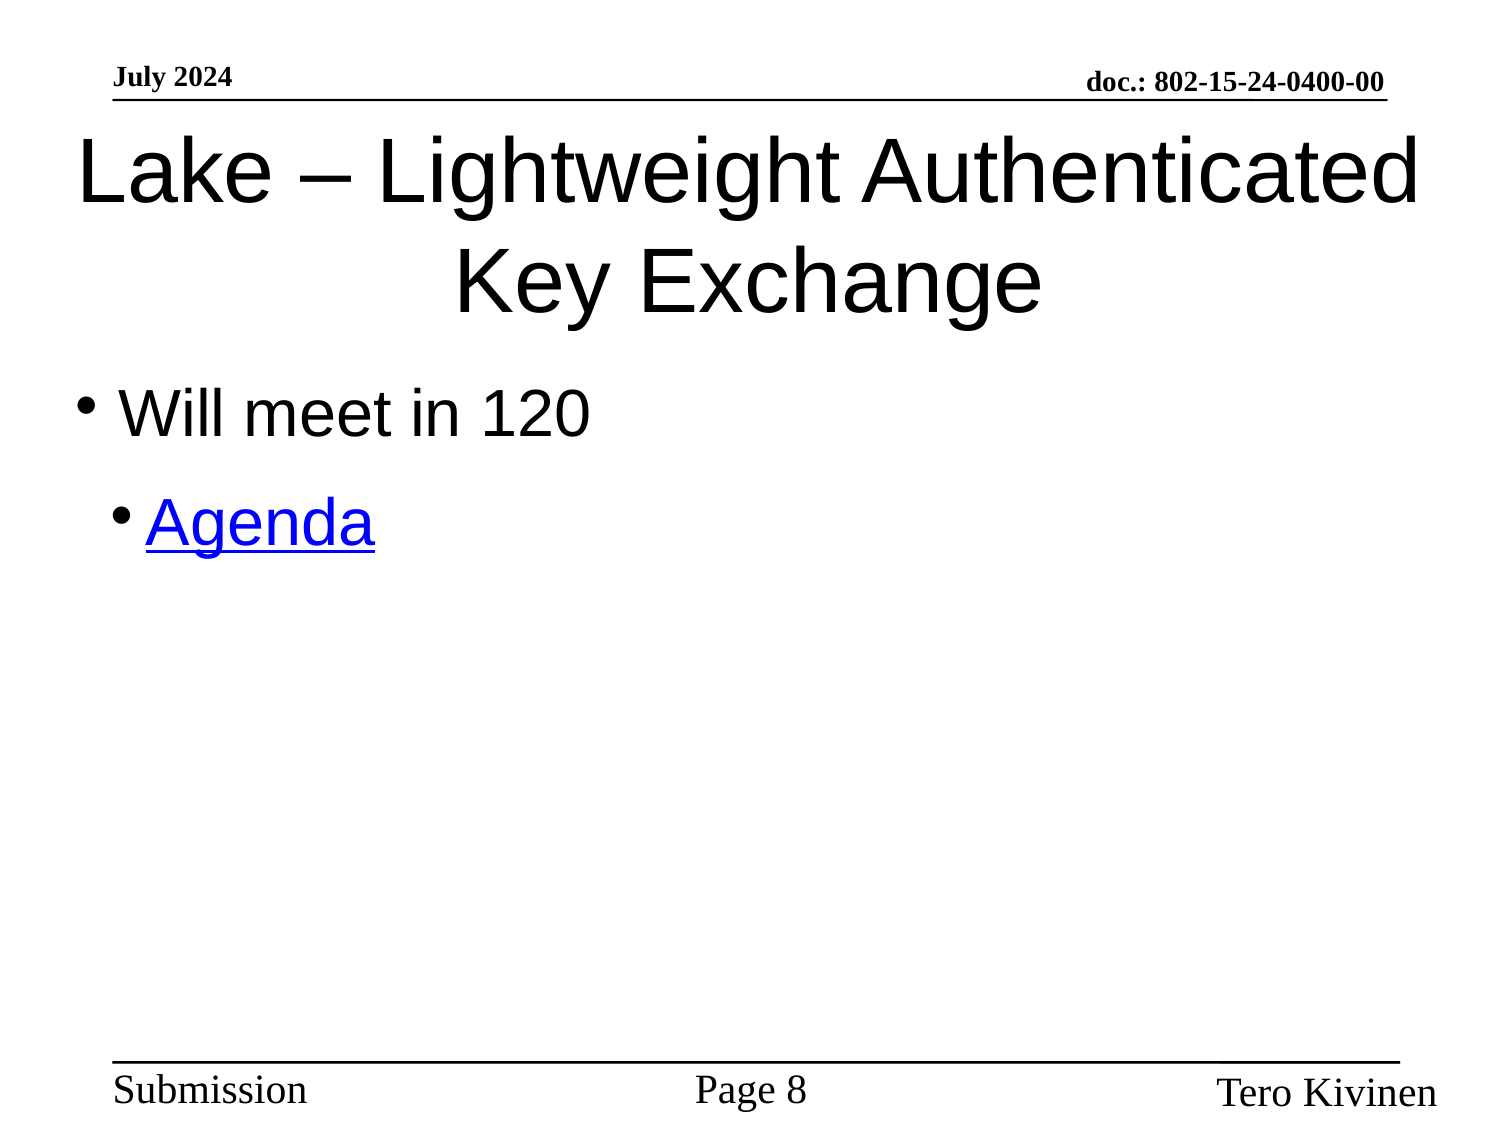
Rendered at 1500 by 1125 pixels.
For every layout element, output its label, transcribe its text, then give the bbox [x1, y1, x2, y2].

text_box Lake – Lightweight Authenticated Key Exchange [75, 118, 1425, 324]
text_box Will meet in 120 Agenda [75, 369, 1425, 1022]
